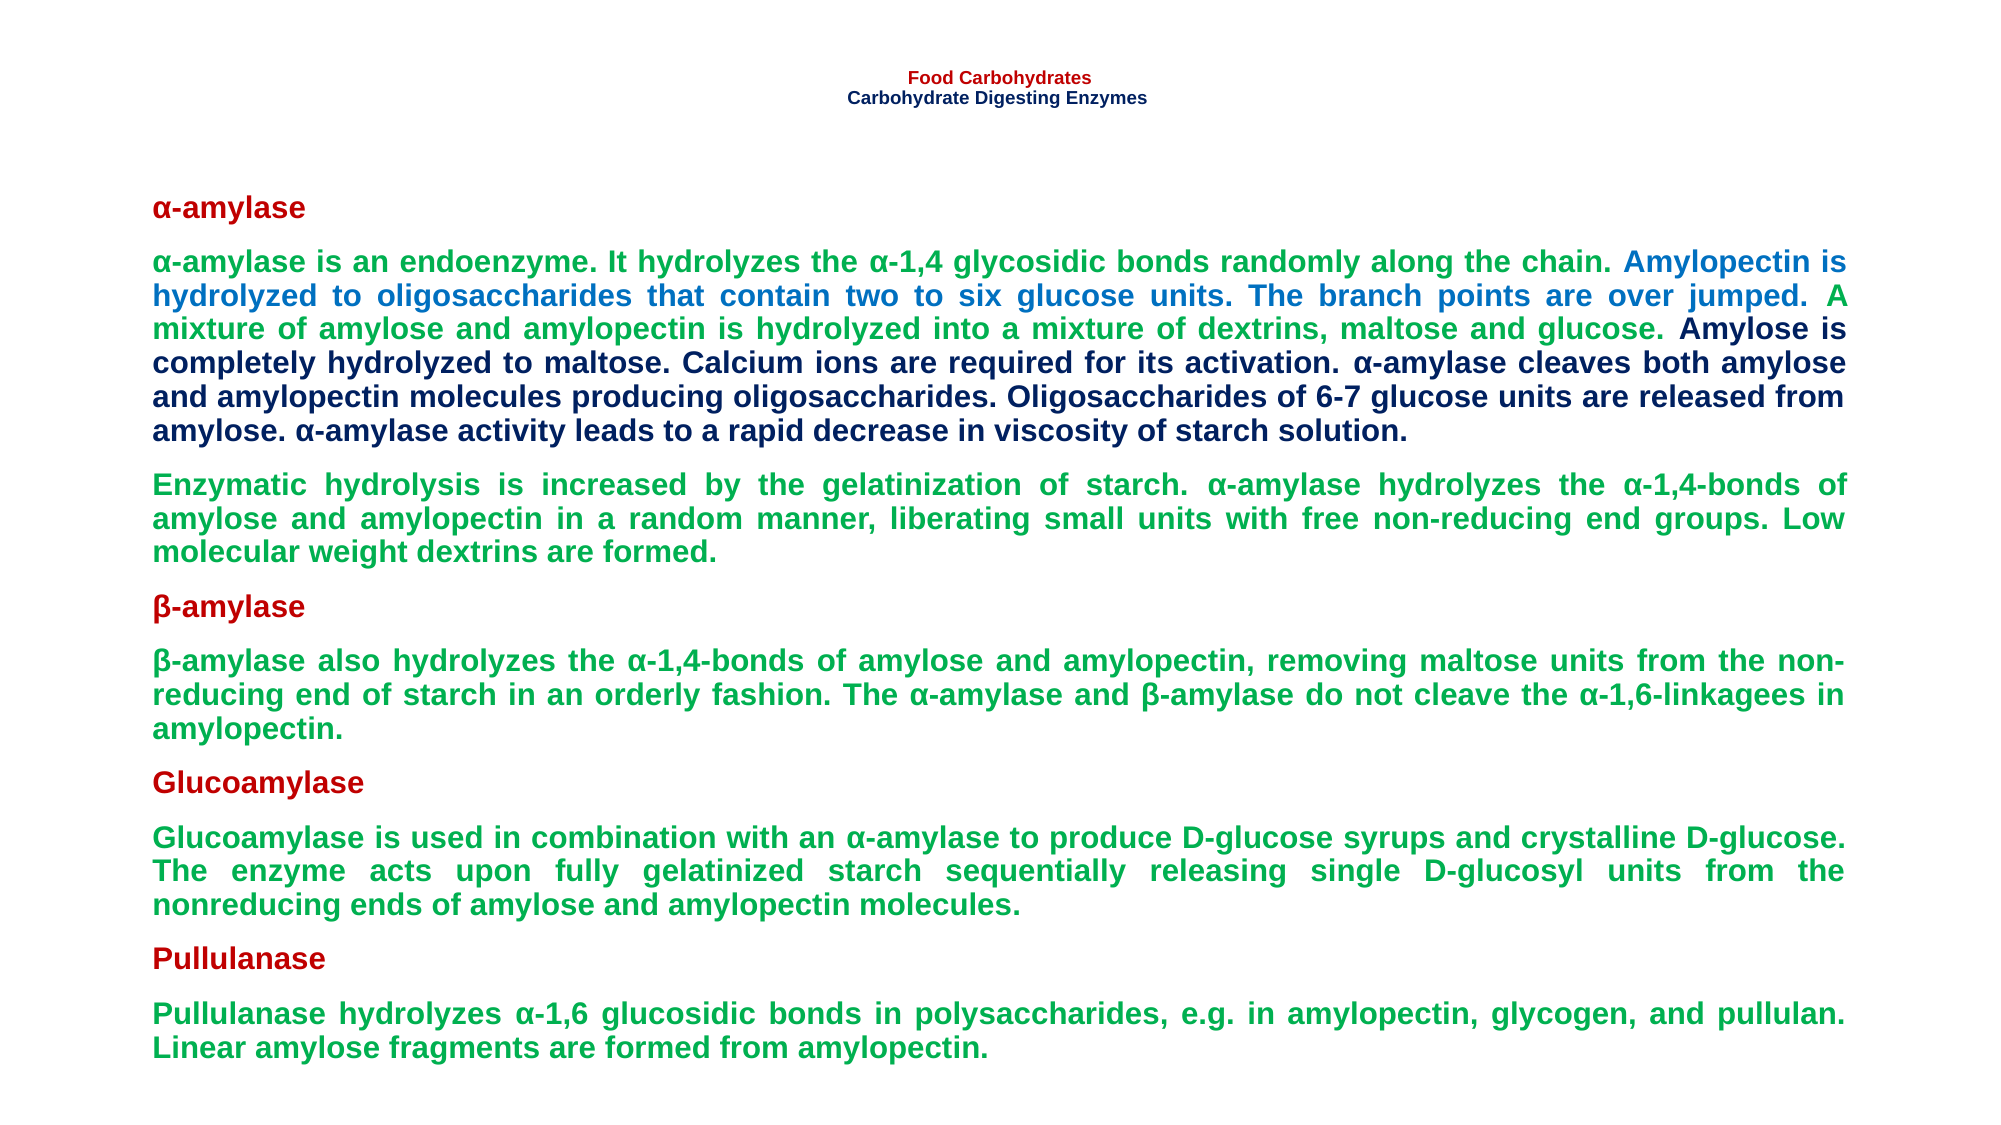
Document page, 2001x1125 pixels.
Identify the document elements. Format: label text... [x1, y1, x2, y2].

title Food Carbohydrates Carbohydrate Digesting Enzymes [137, 0, 1863, 183]
list α-amylase α-amylase is an endoenzyme. It hydrolyzes the α-1,4 glycosidic bonds randomly along the chain. Amylopectin is hydrolyzed to oligosaccharides that contain two to six glucose units. The branch points are over jumped. A mixture of amylose and amylopectin is hydrolyzed into a mixture of dextrins, maltose and glucose. Amylose is completely hydrolyzed to maltose. Calcium ions are required for its activation. α-amylase cleaves both amylose and amylopectin molecules producing oligosaccharides. Oligosaccharides of 6-7 glucose units are released from amylose. α-amylase activity leads to a rapid decrease in viscosity of starch solution. Enzymatic hydrolysis is increased by the gelatinization of starch. α-amylase hydrolyzes the α-1,4-bonds of amylose and amylopectin in a random manner, liberating small units with free non-reducing end groups. Low molecular weight dextrins are formed. β-amylase β-amylase also hydrolyzes the α-1,4-bonds of amylose and amylopectin, removing maltose units from the non-reducing end of starch in an orderly fashion. The α-amylase and β-amylase do not cleave the α-1,6-linkagees in amylopectin. Glucoamylase Glucoamylase is used in combination with an α-amylase to produce D-glucose syrups and crystalline D-glucose. The enzyme acts upon fully gelatinized starch sequentially releasing single D-glucosyl units from the nonreducing ends of amylose and amylopectin molecules. Pullulanase Pullulanase hydrolyzes α-1,6 glucosidic bonds in polysaccharides, e.g. in amylopectin, glycogen, and pullulan. Linear amylose fragments are formed from amylopectin. [137, 183, 1863, 1102]
